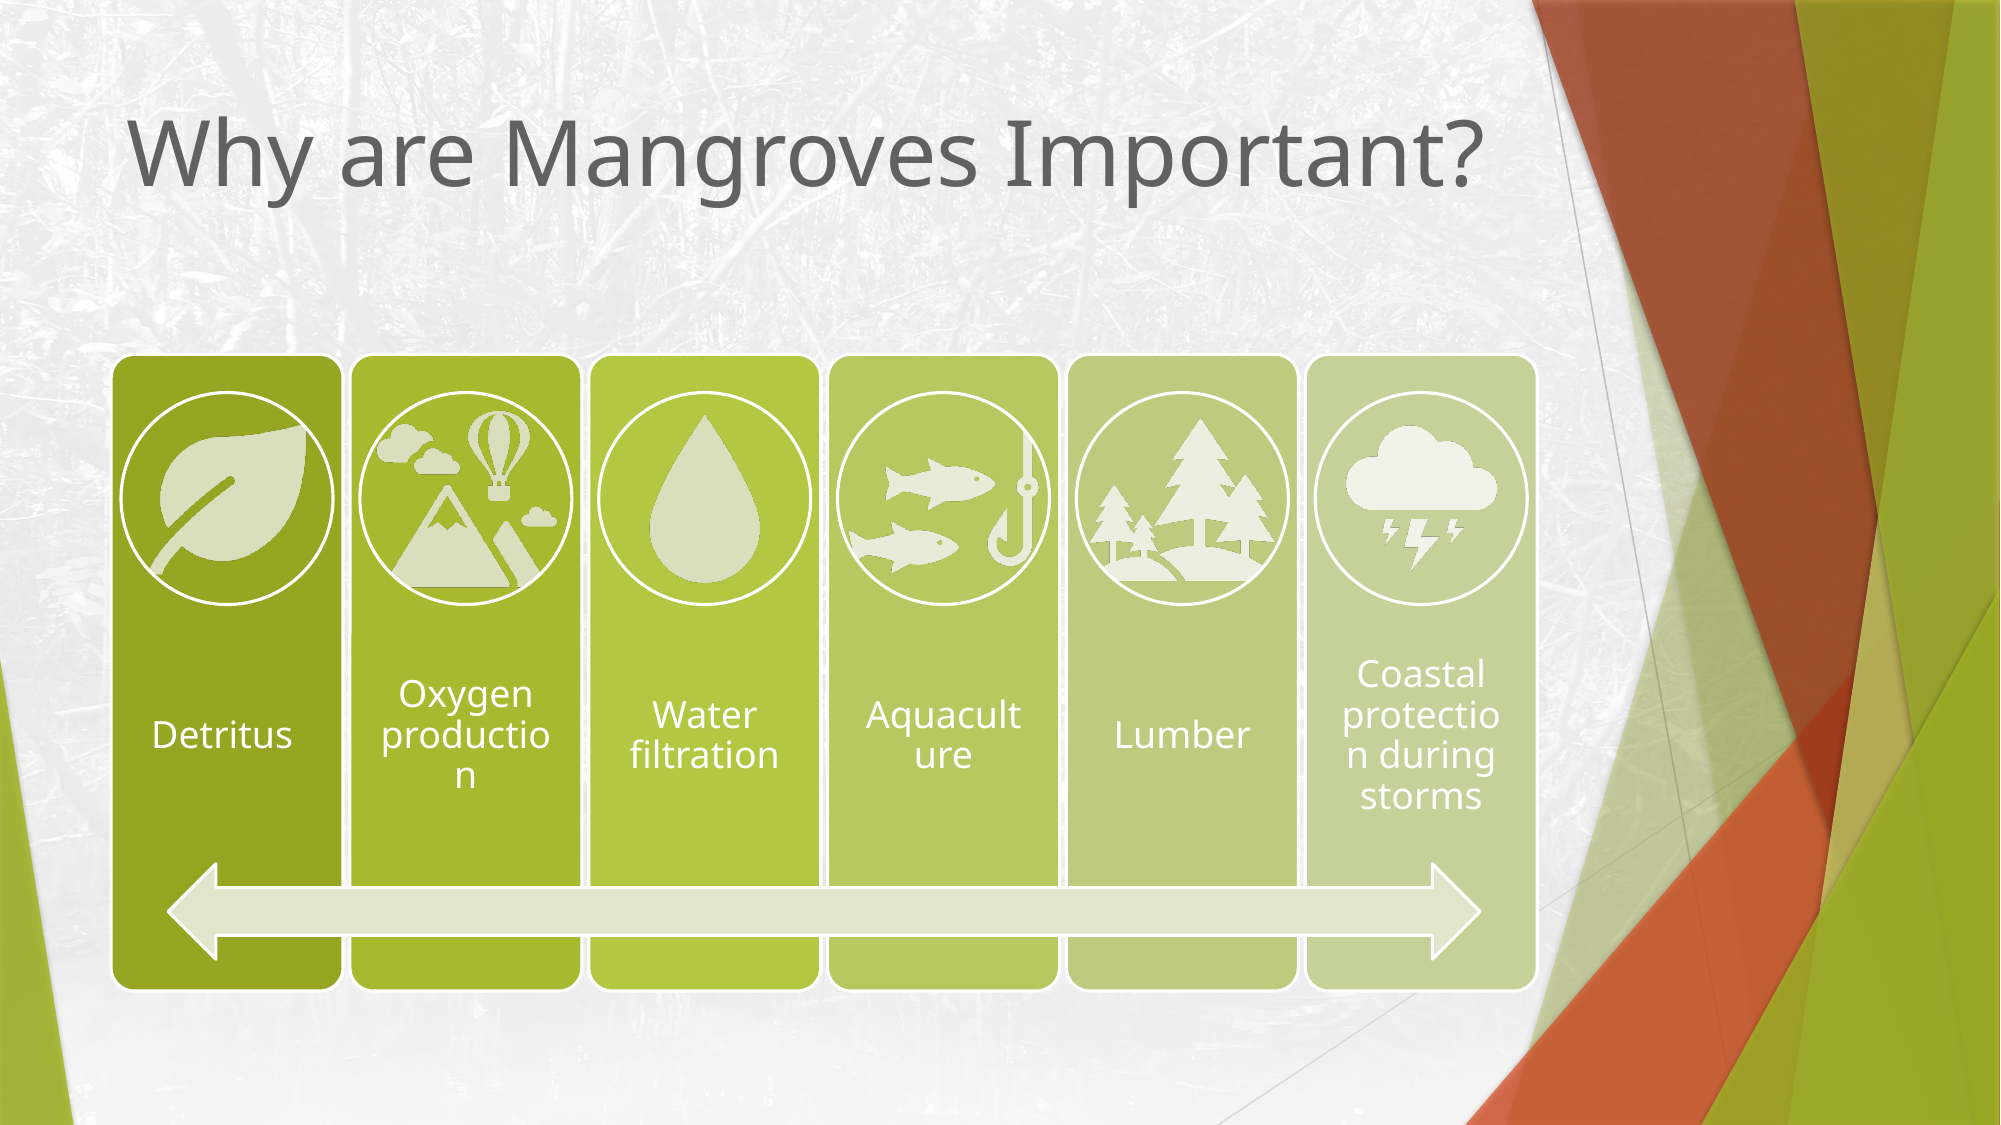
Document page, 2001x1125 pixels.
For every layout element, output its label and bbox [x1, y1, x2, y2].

text_box [110, 354, 1538, 992]
text_box [0, 0, 2000, 1125]
